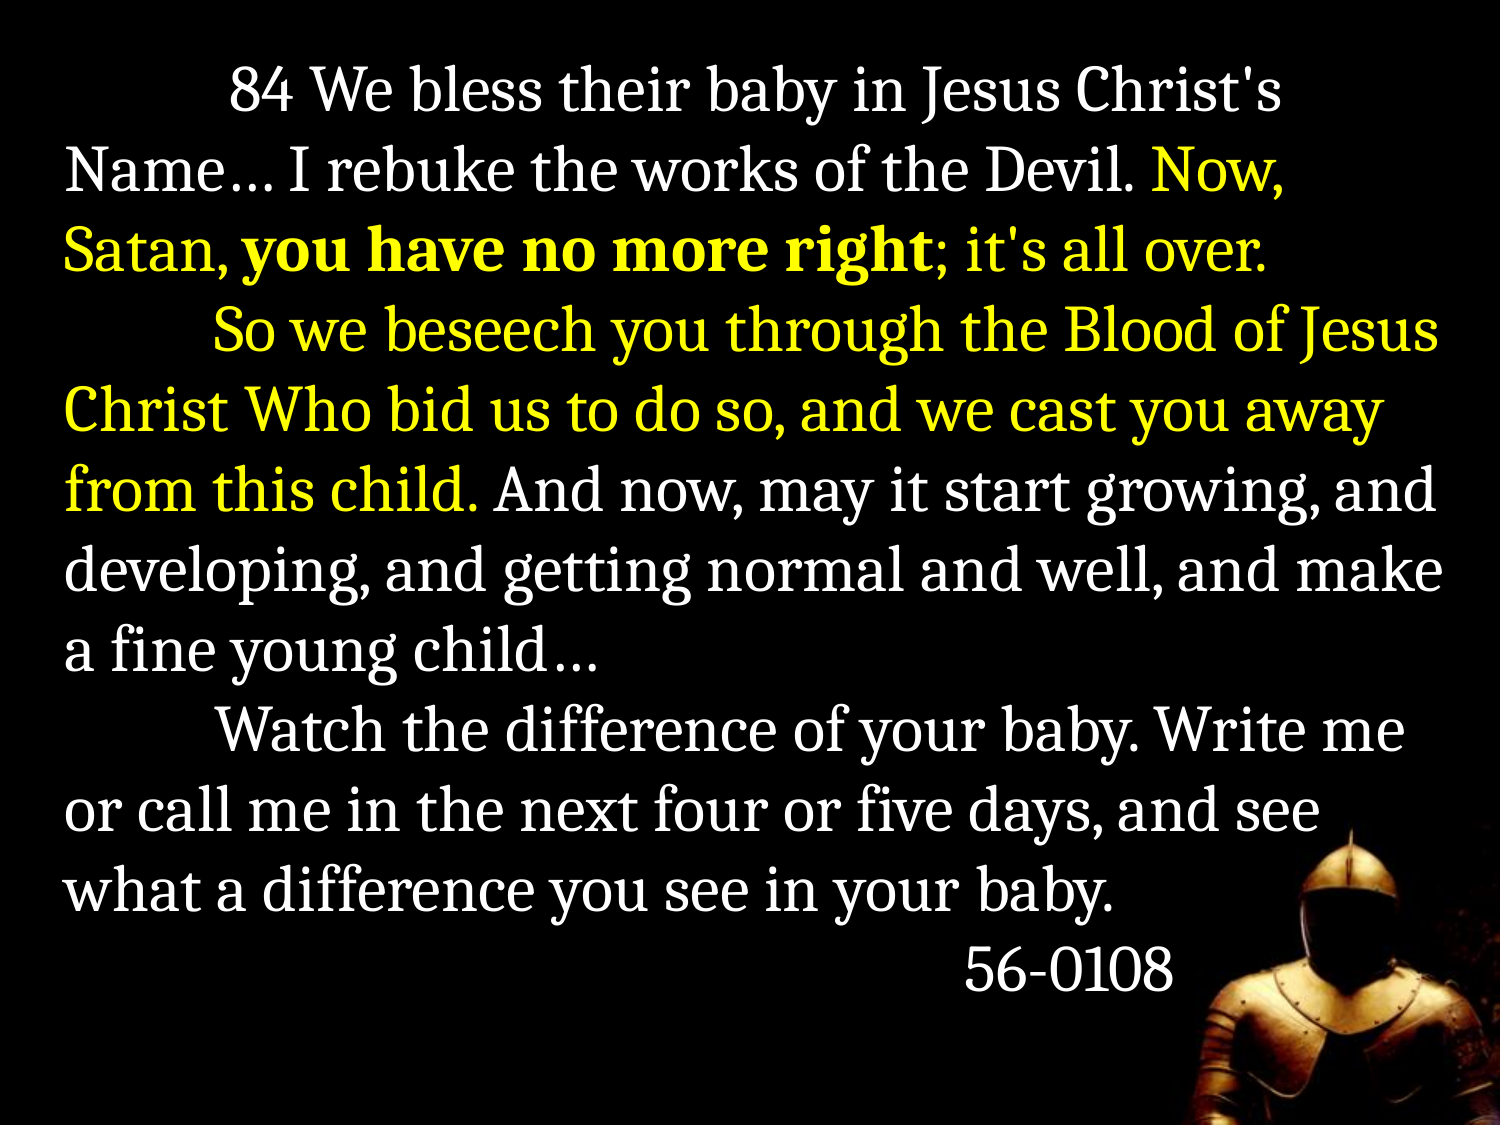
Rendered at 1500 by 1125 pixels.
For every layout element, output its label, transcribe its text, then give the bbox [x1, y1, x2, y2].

text_box 84 We bless their baby in Jesus Christ's Name… I rebuke the works of the Devil. Now, Satan, you have no more right; it's all over. So we beseech you through the Blood of Jesus Christ Who bid us to do so, and we cast you away from this child. And now, may it start growing, and developing, and getting normal and well, and make a fine young child… Watch the difference of your baby. Write me or call me in the next four or five days, and see what a difference you see in your baby. 56-0108 [49, 37, 1463, 1012]
picture [0, 0, 1500, 1125]
